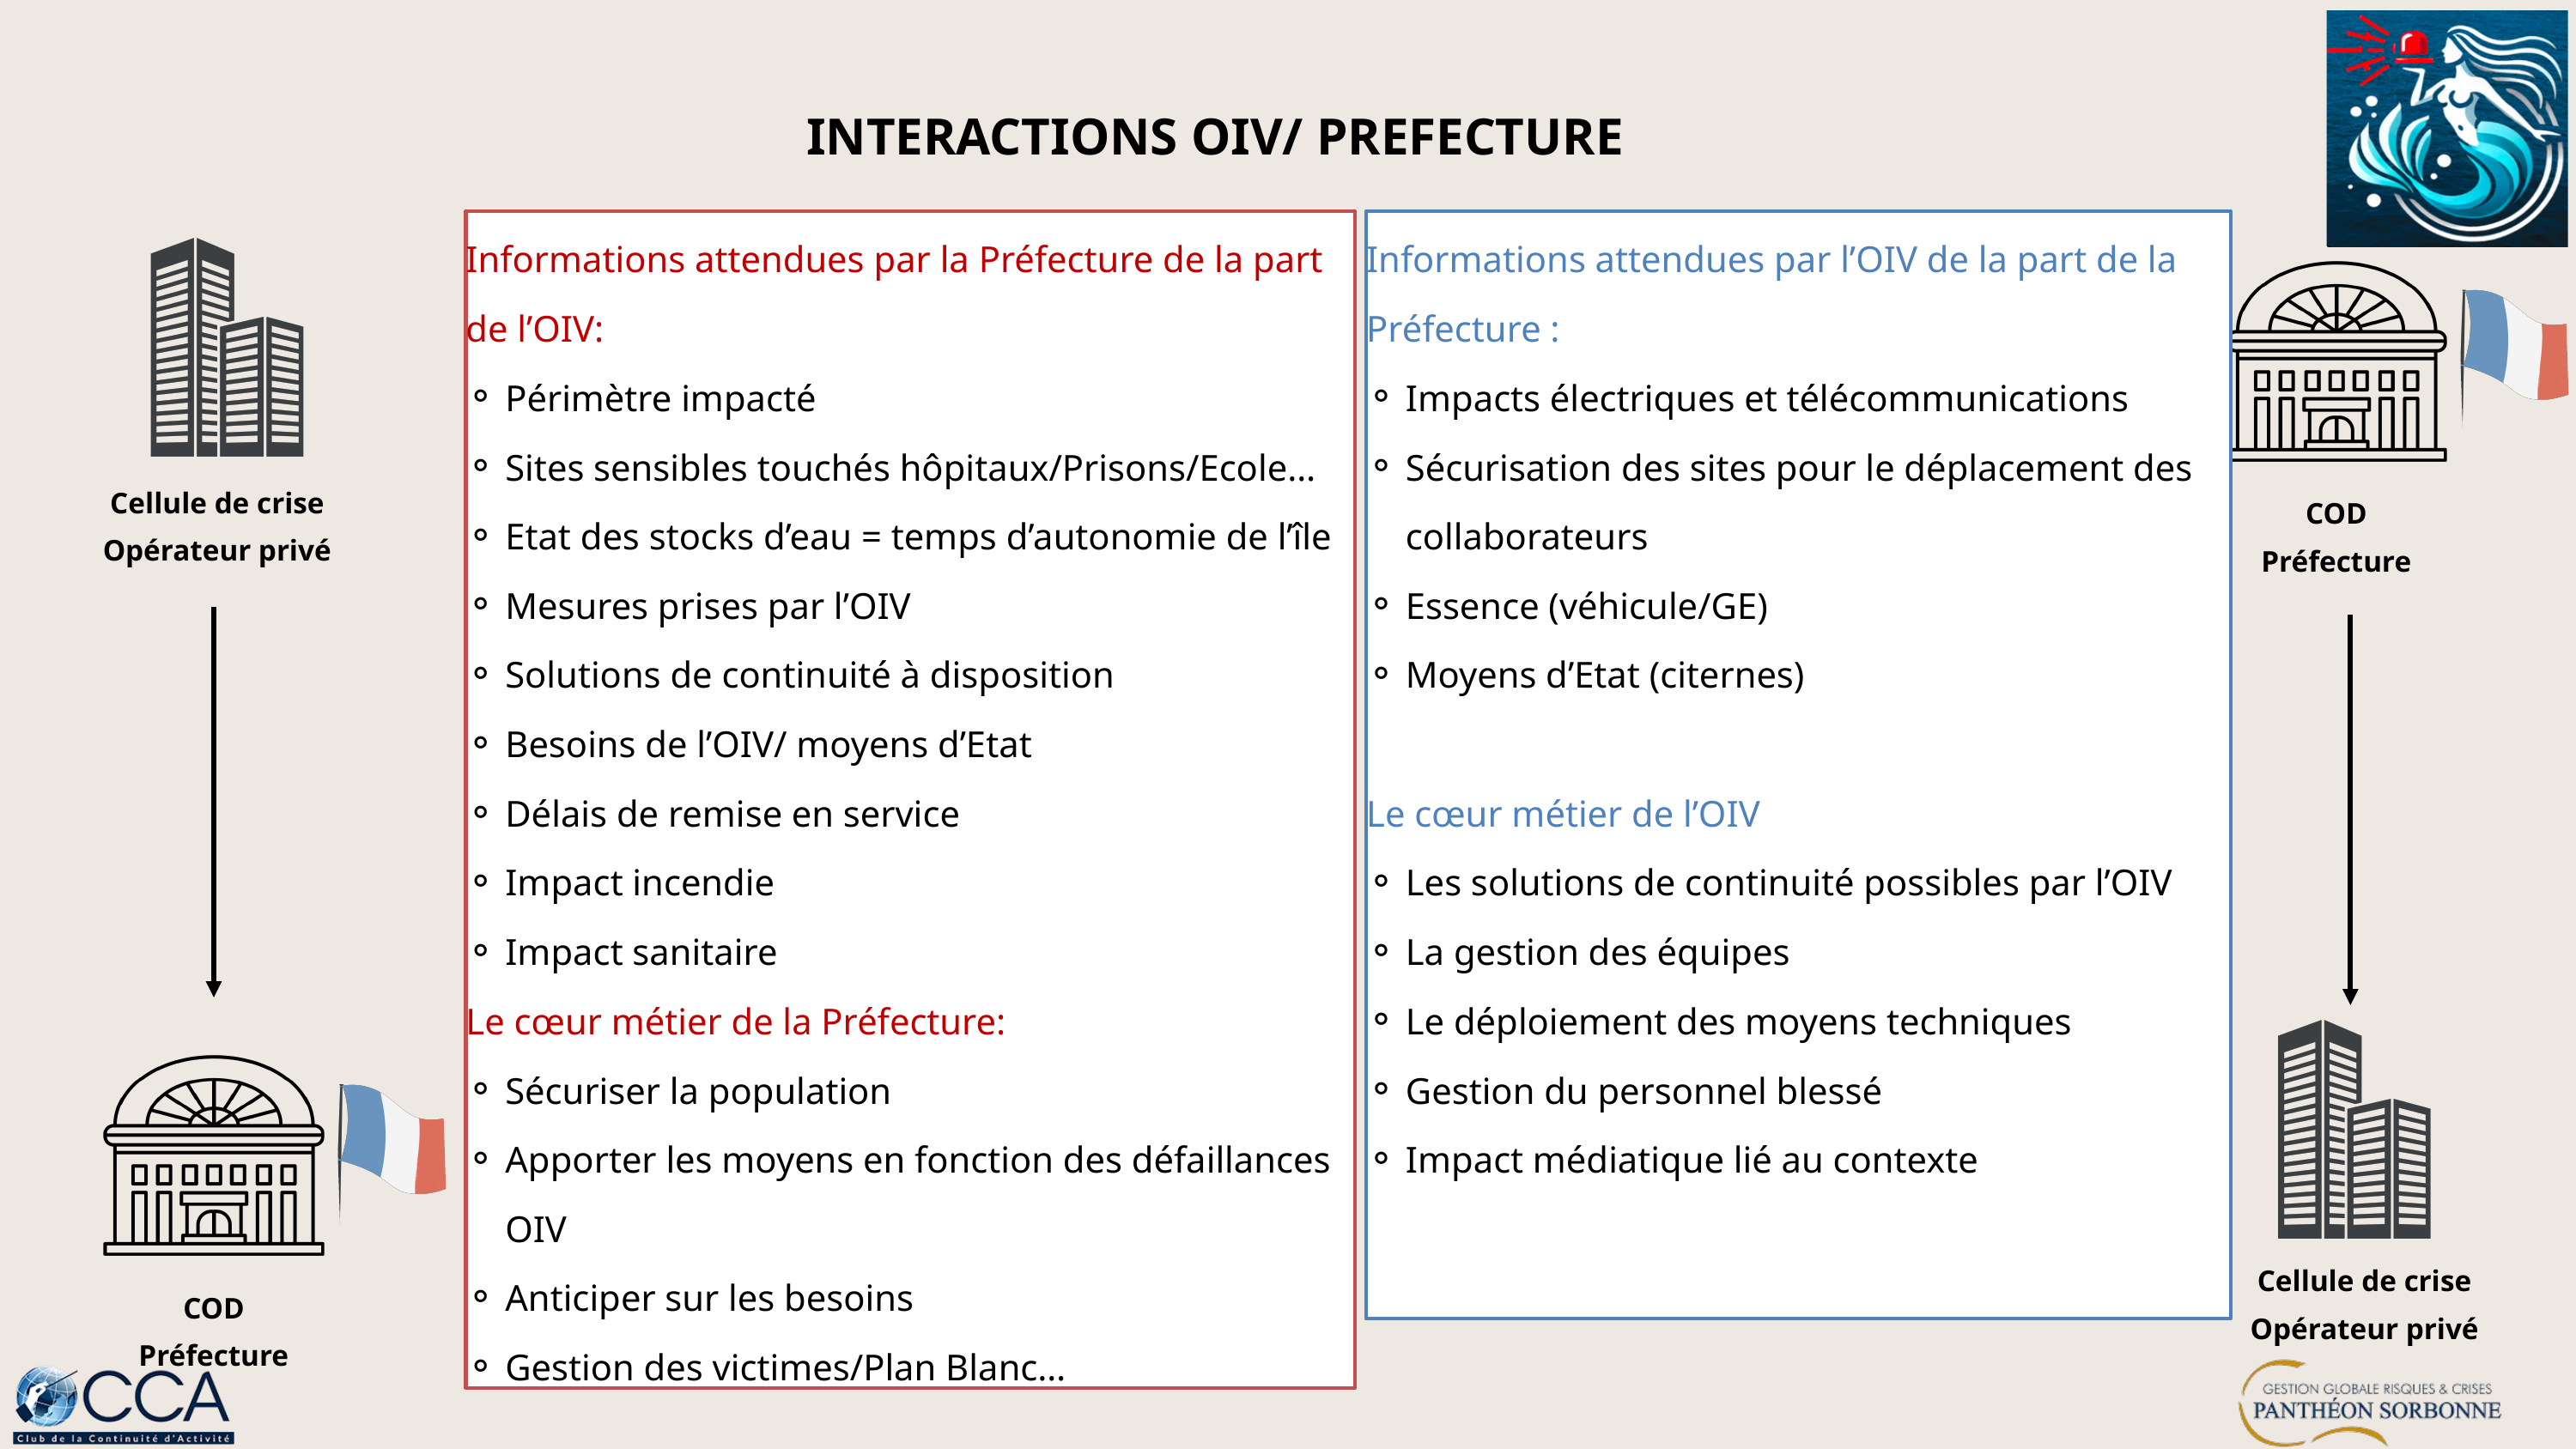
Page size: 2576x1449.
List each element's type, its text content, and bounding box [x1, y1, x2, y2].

text_box INTERACTIONS OIV/ PREFECTURE [764, 60, 1666, 166]
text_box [2226, 260, 2568, 576]
text_box [2236, 1357, 2504, 1449]
text_box [9, 1357, 237, 1449]
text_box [103, 1055, 446, 1370]
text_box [2244, 1019, 2486, 1343]
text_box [99, 238, 336, 565]
text_box Informations attendues par la Préfecture de la part de l’OIV: Périmètre impacté Sites sensibles touchés hôpitaux/Prisons/Ecole… Etat des stocks d’eau = temps d’autonomie de l’île Mesures prises par l’OIV Solutions de continuité à disposition Besoins de l’OIV/ moyens d’Etat Délais de remise en service Impact incendie Impact sanitaire Le cœur métier de la Préfecture: Sécuriser la population Apporter les moyens en fonction des défaillances OIV Anticiper sur les besoins Gestion des victimes/Plan Blanc… [464, 209, 1357, 1390]
text_box [2326, 10, 2568, 247]
text_box Informations attendues par l’OIV de la part de la Préfecture : Impacts électriques et télécommunications Sécurisation des sites pour le déplacement des collaborateurs Essence (véhicule/GE) Moyens d’Etat (citernes) Le cœur métier de l’OIV Les solutions de continuité possibles par l’OIV La gestion des équipes Le déploiement des moyens techniques Gestion du personnel blessé Impact médiatique lié au contexte [1364, 209, 2233, 1320]
